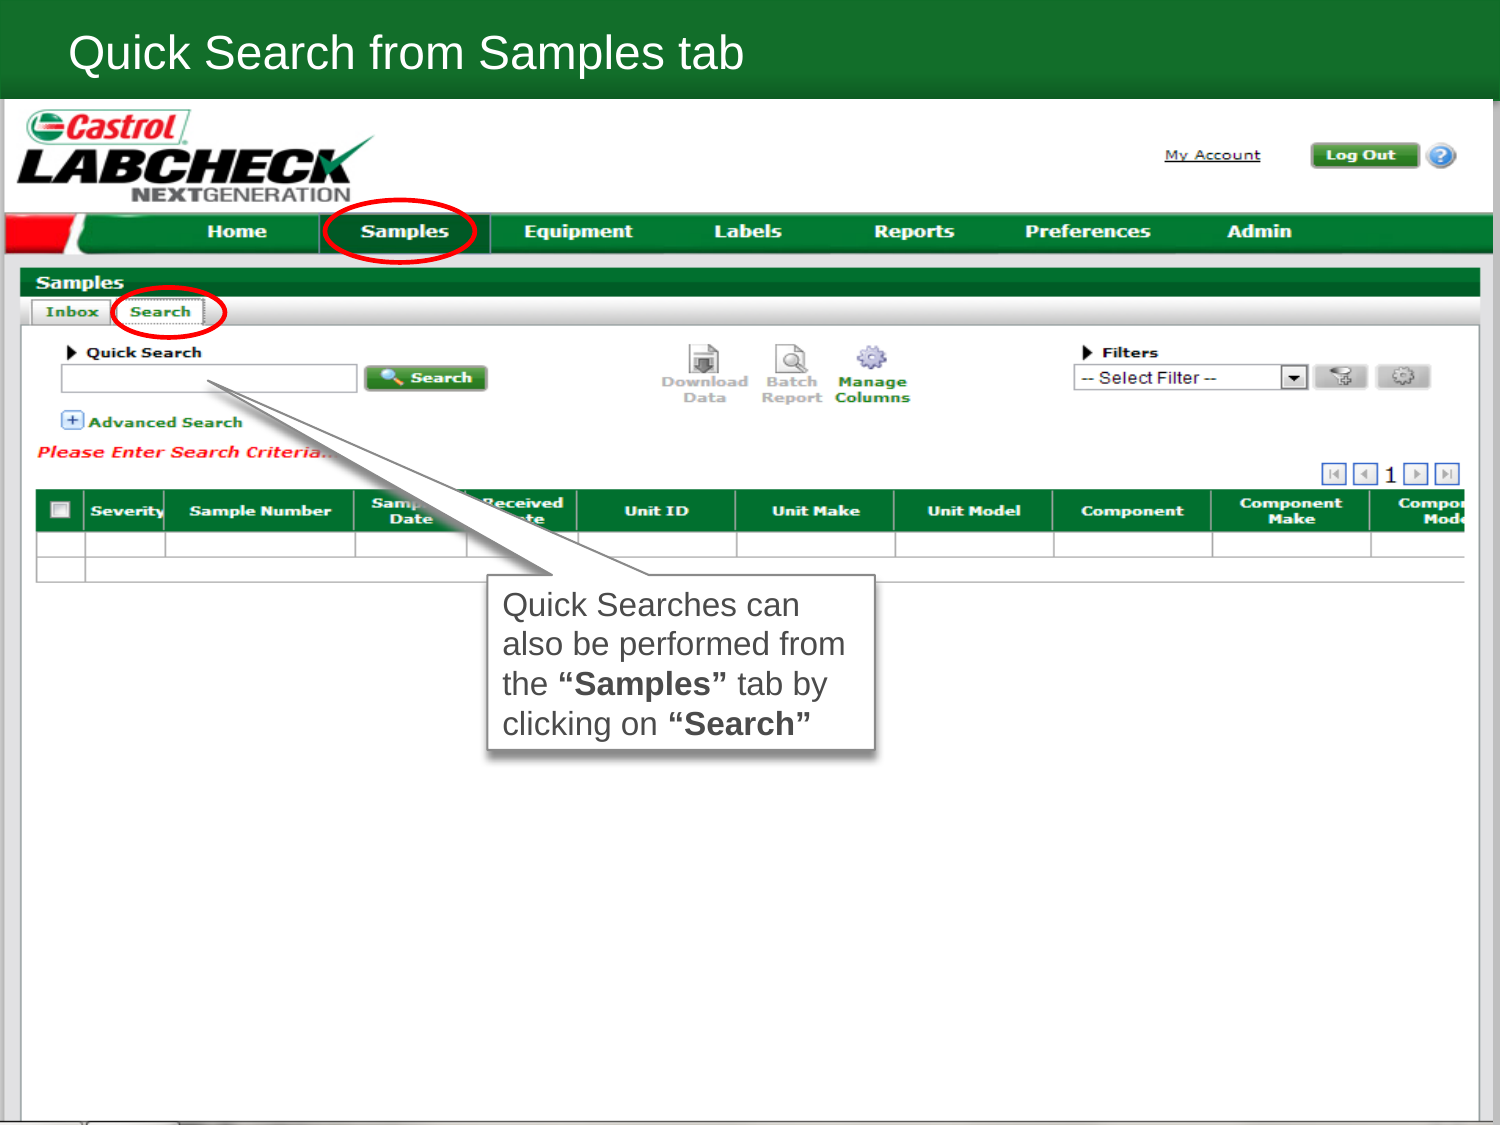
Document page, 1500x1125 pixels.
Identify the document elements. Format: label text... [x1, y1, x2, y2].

title Quick Search from Samples tab [53, 24, 1379, 87]
picture [0, 99, 1494, 1125]
